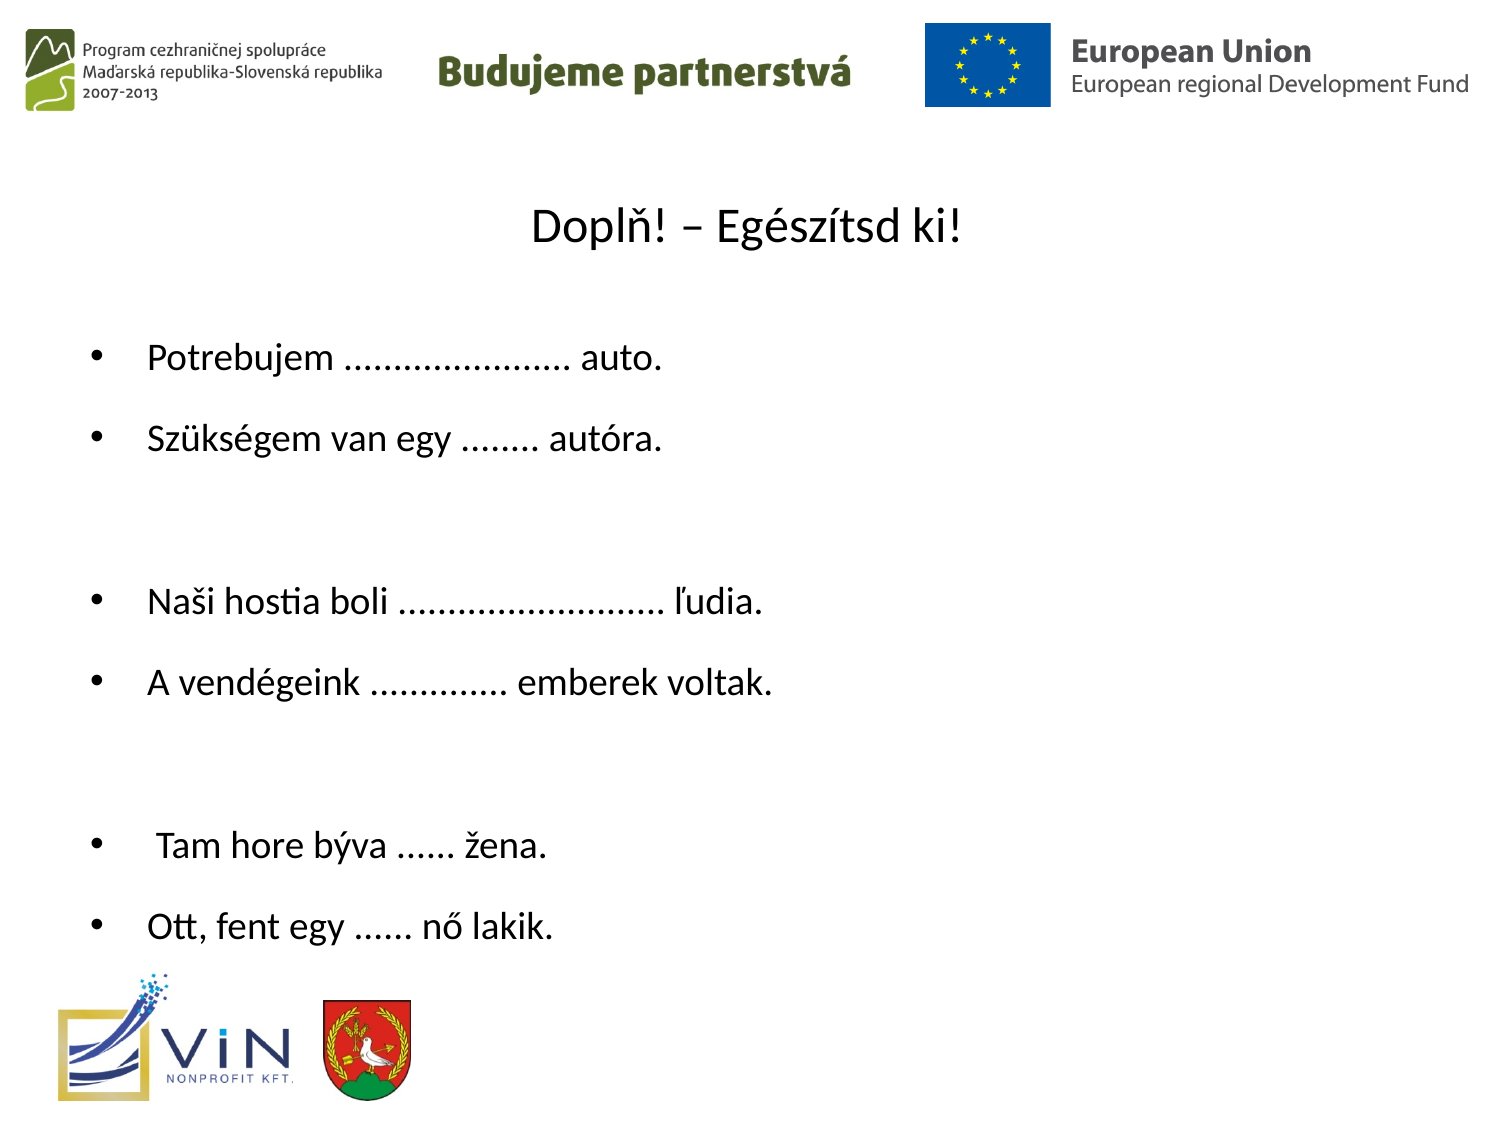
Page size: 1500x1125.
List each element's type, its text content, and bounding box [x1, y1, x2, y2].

title Doplň! – Egészítsd ki! [70, 164, 1425, 282]
picture [323, 1000, 411, 1102]
picture [925, 23, 1468, 109]
picture [409, 36, 890, 108]
picture [23, 29, 399, 120]
list Potrebujem ....................... auto. Szükségem van egy ........ autóra. Naši hostia boli ........................... ľudia. A vendégeink .............. emberek voltak. Tam hore býva ...... žena. Ott, fent egy ...... nő lakik. [75, 316, 1425, 961]
picture [34, 972, 294, 1102]
